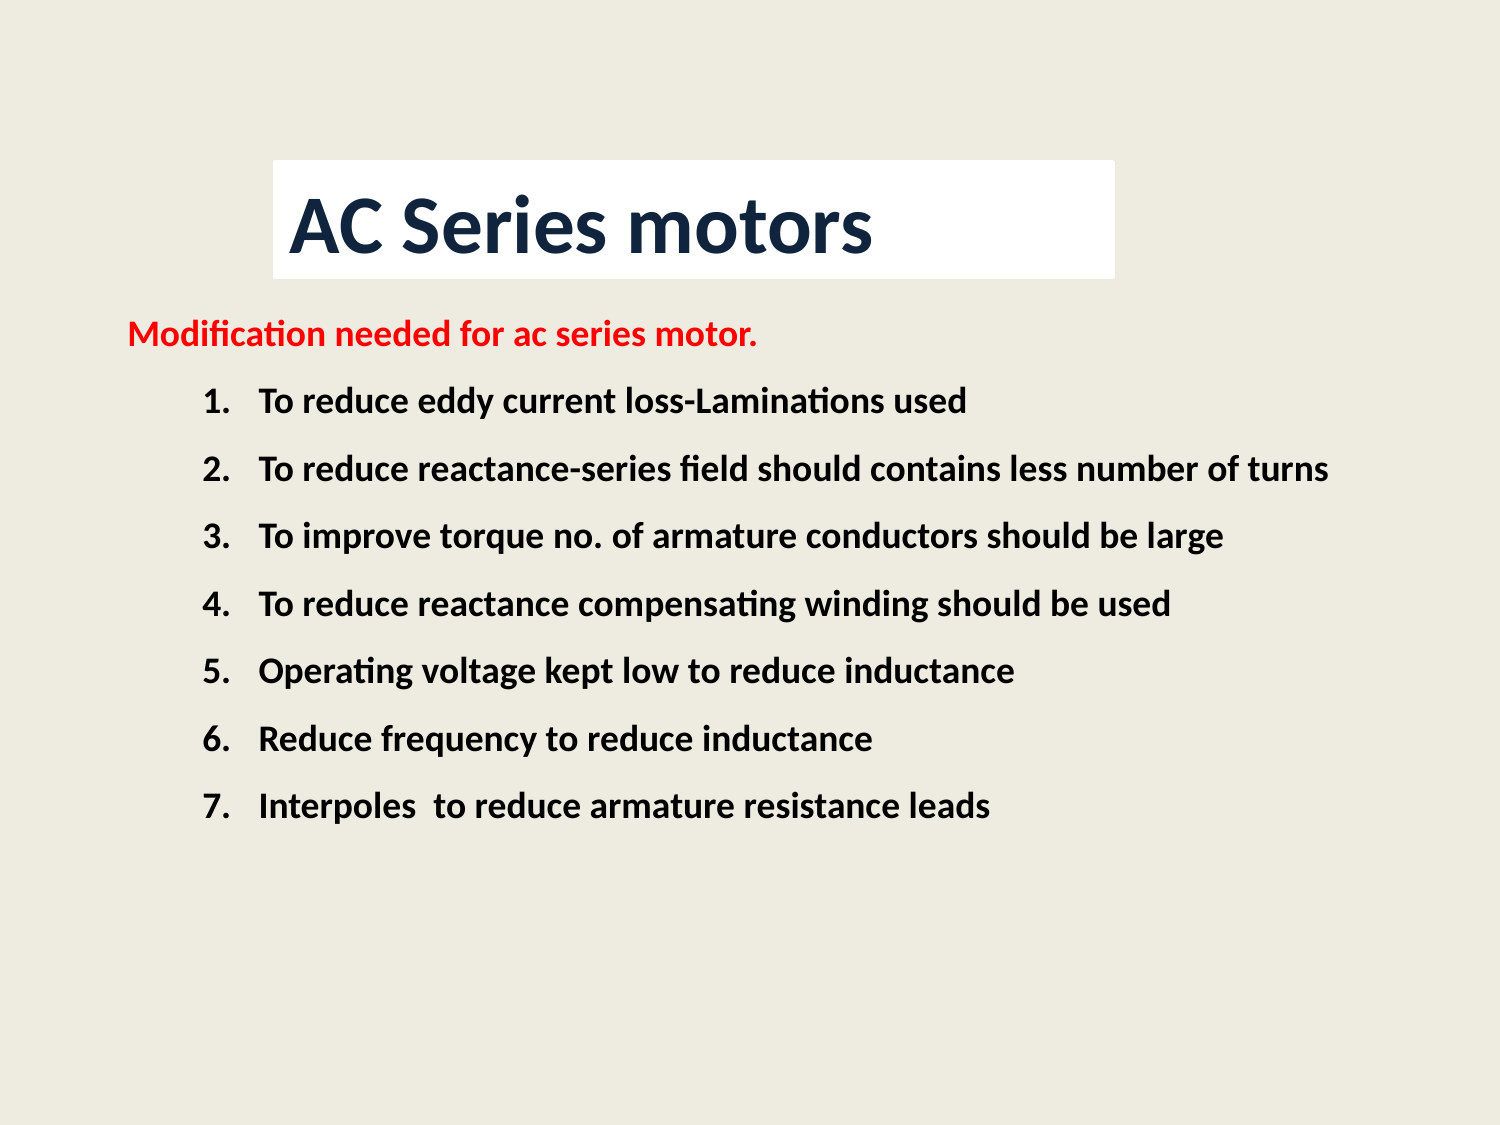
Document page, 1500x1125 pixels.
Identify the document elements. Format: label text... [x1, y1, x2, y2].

text_box AC Series motors [273, 160, 1115, 278]
text_box Modification needed for ac series motor. To reduce eddy current loss-Laminations used To reduce reactance-series field should contains less number of turns To improve torque no. of armature conductors should be large To reduce reactance compensating winding should be used Operating voltage kept low to reduce inductance Reduce frequency to reduce inductance Interpoles to reduce armature resistance leads [112, 278, 1413, 834]
